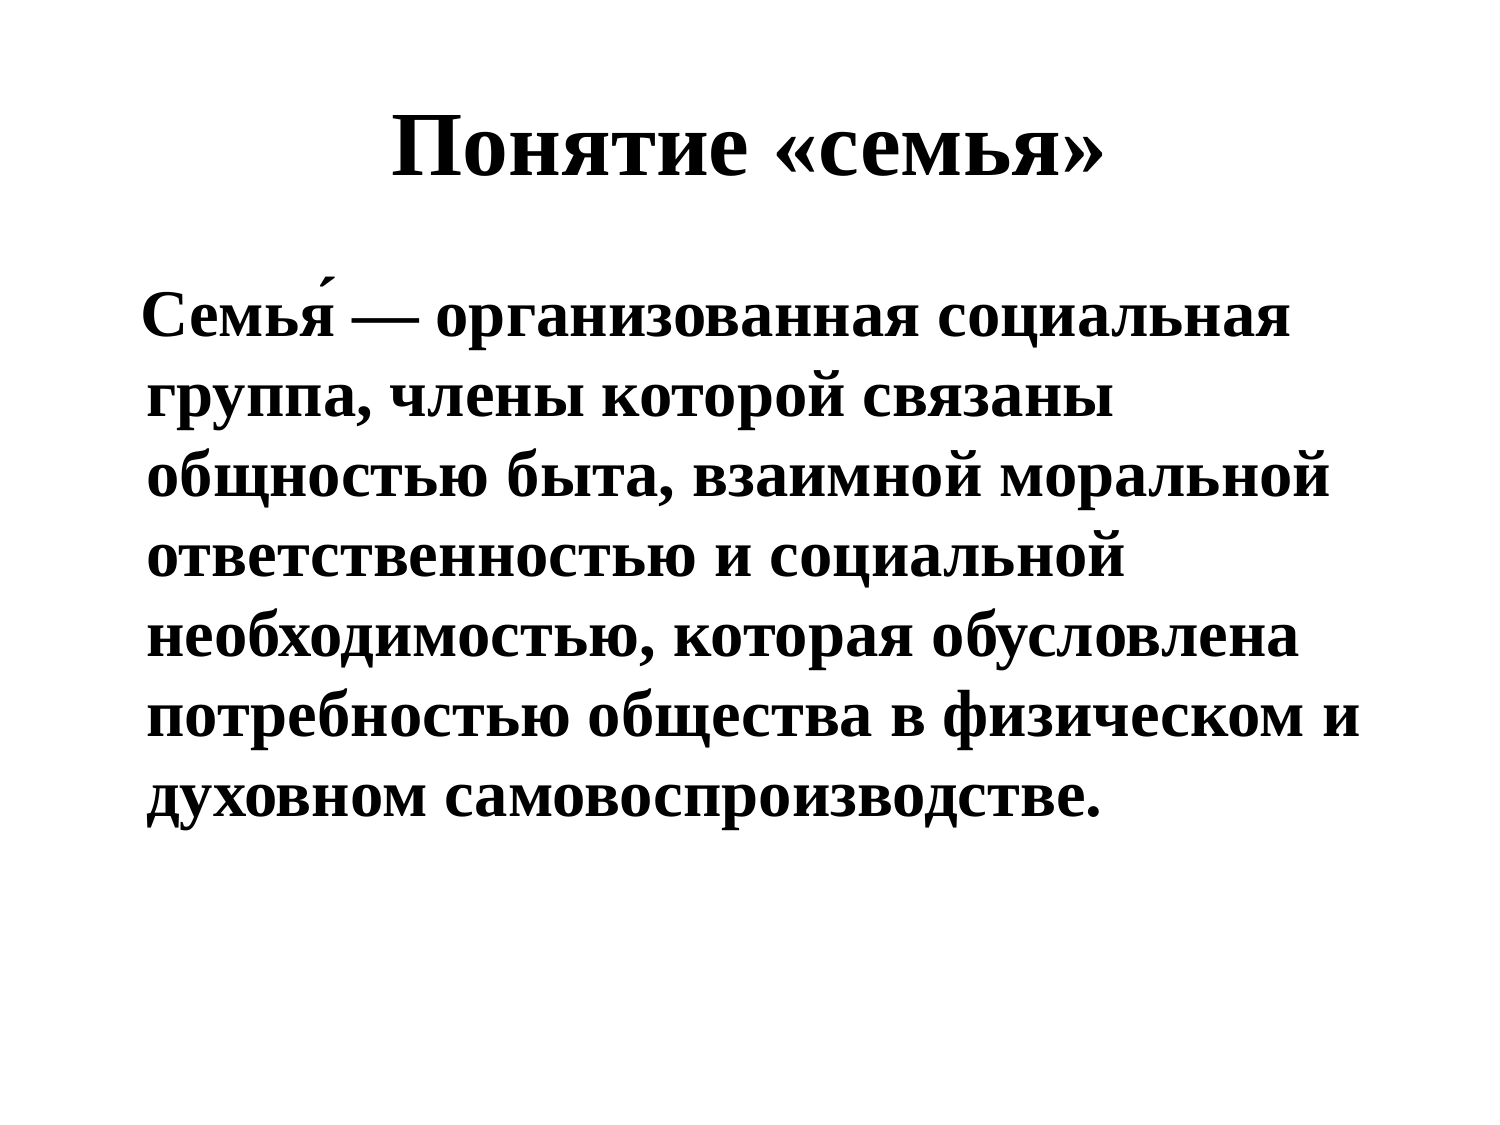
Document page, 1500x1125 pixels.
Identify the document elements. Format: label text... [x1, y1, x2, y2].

list Семья́ — организованная социальная группа, члены которой связаны общностью быта, взаимной моральной ответственностью и социальной необходимостью, которая обусловлена потребностью общества в физическом и духовном самовоспроизводстве. [75, 262, 1425, 1005]
title Понятие «семья» [75, 45, 1425, 233]
